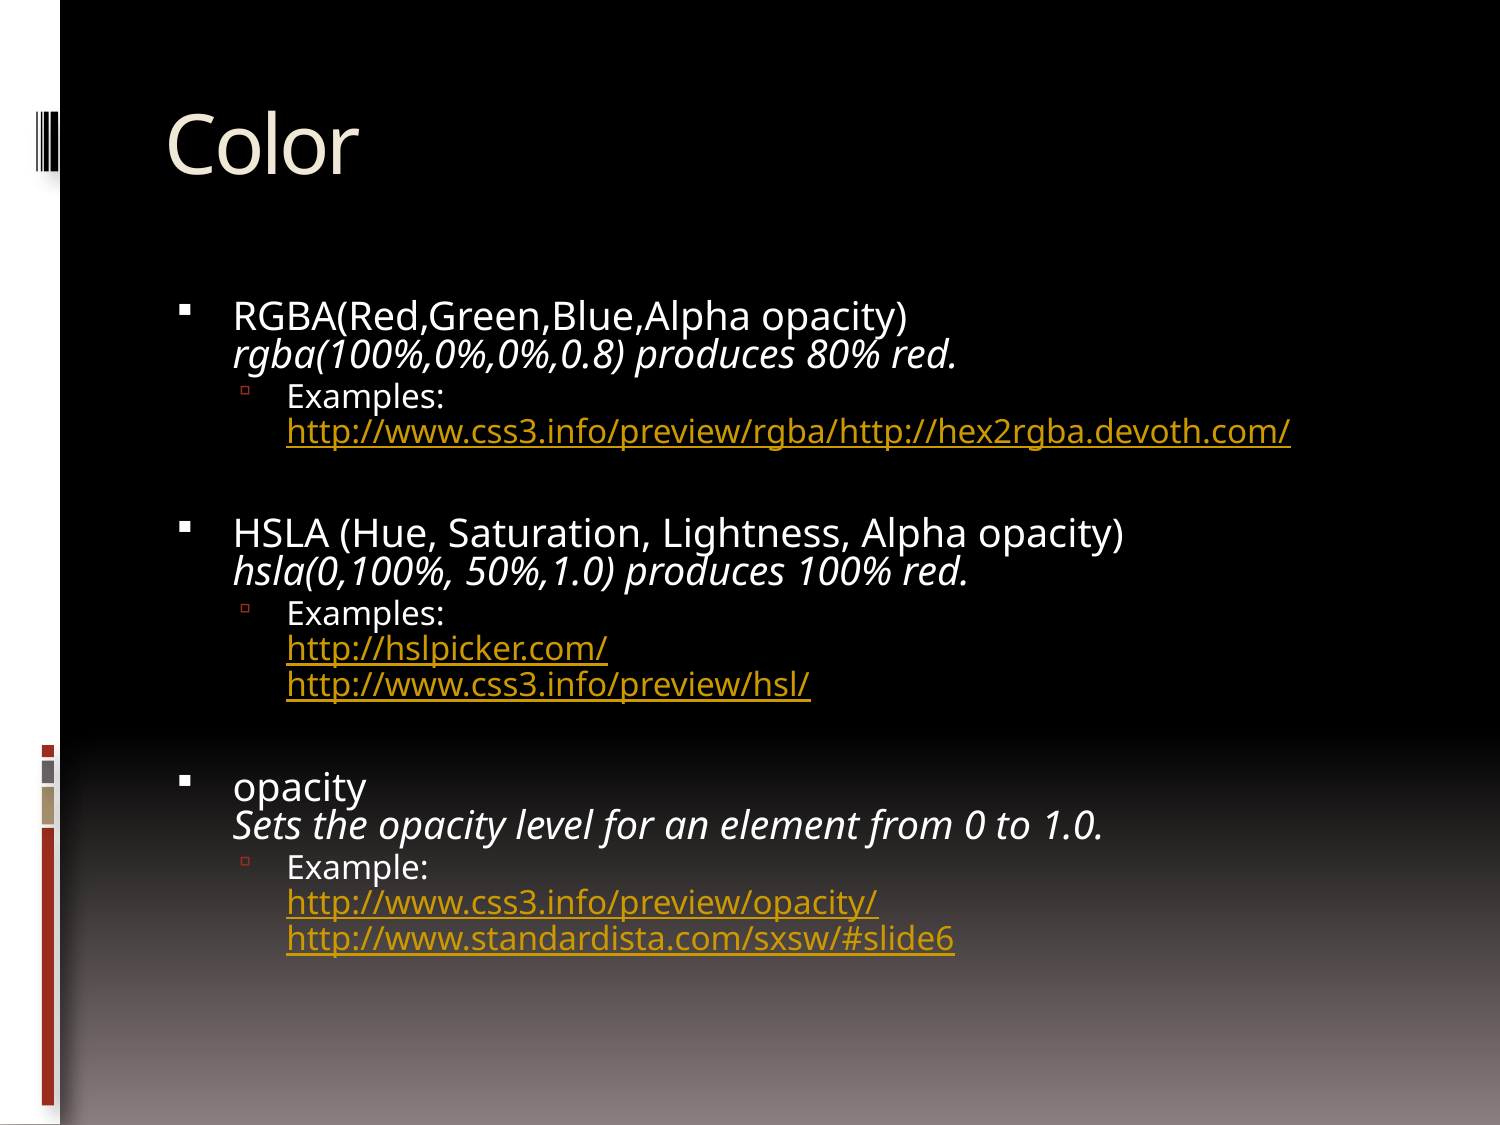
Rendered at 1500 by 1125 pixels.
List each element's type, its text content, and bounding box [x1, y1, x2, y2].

list RGBA(Red,Green,Blue,Alpha opacity) rgba(100%,0%,0%,0.8) produces 80% red. Examples: http://www.css3.info/preview/rgba/ http://hex2rgba.devoth.com/ HSLA (Hue, Saturation, Lightness, Alpha opacity) hsla(0,100%, 50%,1.0) produces 100% red. Examples: http://hslpicker.com/ http://www.css3.info/preview/hsl/ opacity Sets the opacity level for an element from 0 to 1.0. Example: http://www.css3.info/preview/opacity/ http://www.standardista.com/sxsw/#slide6 [149, 292, 1426, 1043]
title Color [150, 84, 1425, 235]
